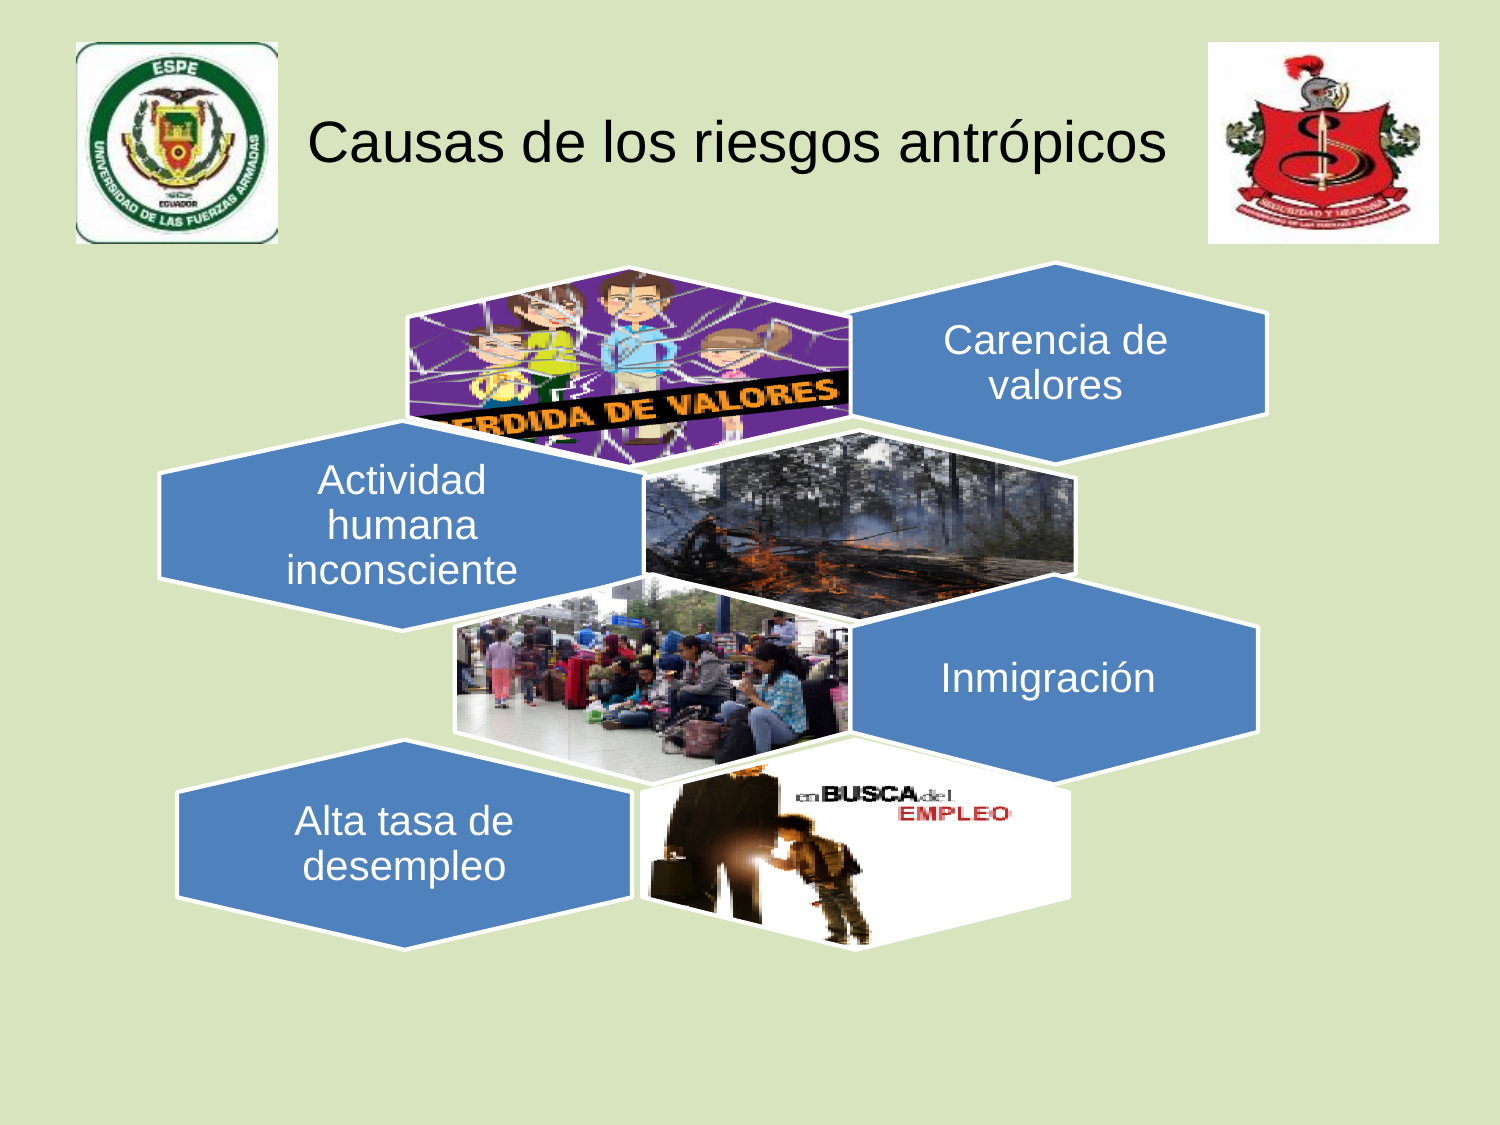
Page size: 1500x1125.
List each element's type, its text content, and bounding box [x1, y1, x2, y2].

picture [76, 42, 278, 244]
title Causas de los riesgos antrópicos [289, 45, 1188, 233]
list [74, 262, 1426, 1006]
picture [1207, 42, 1440, 244]
